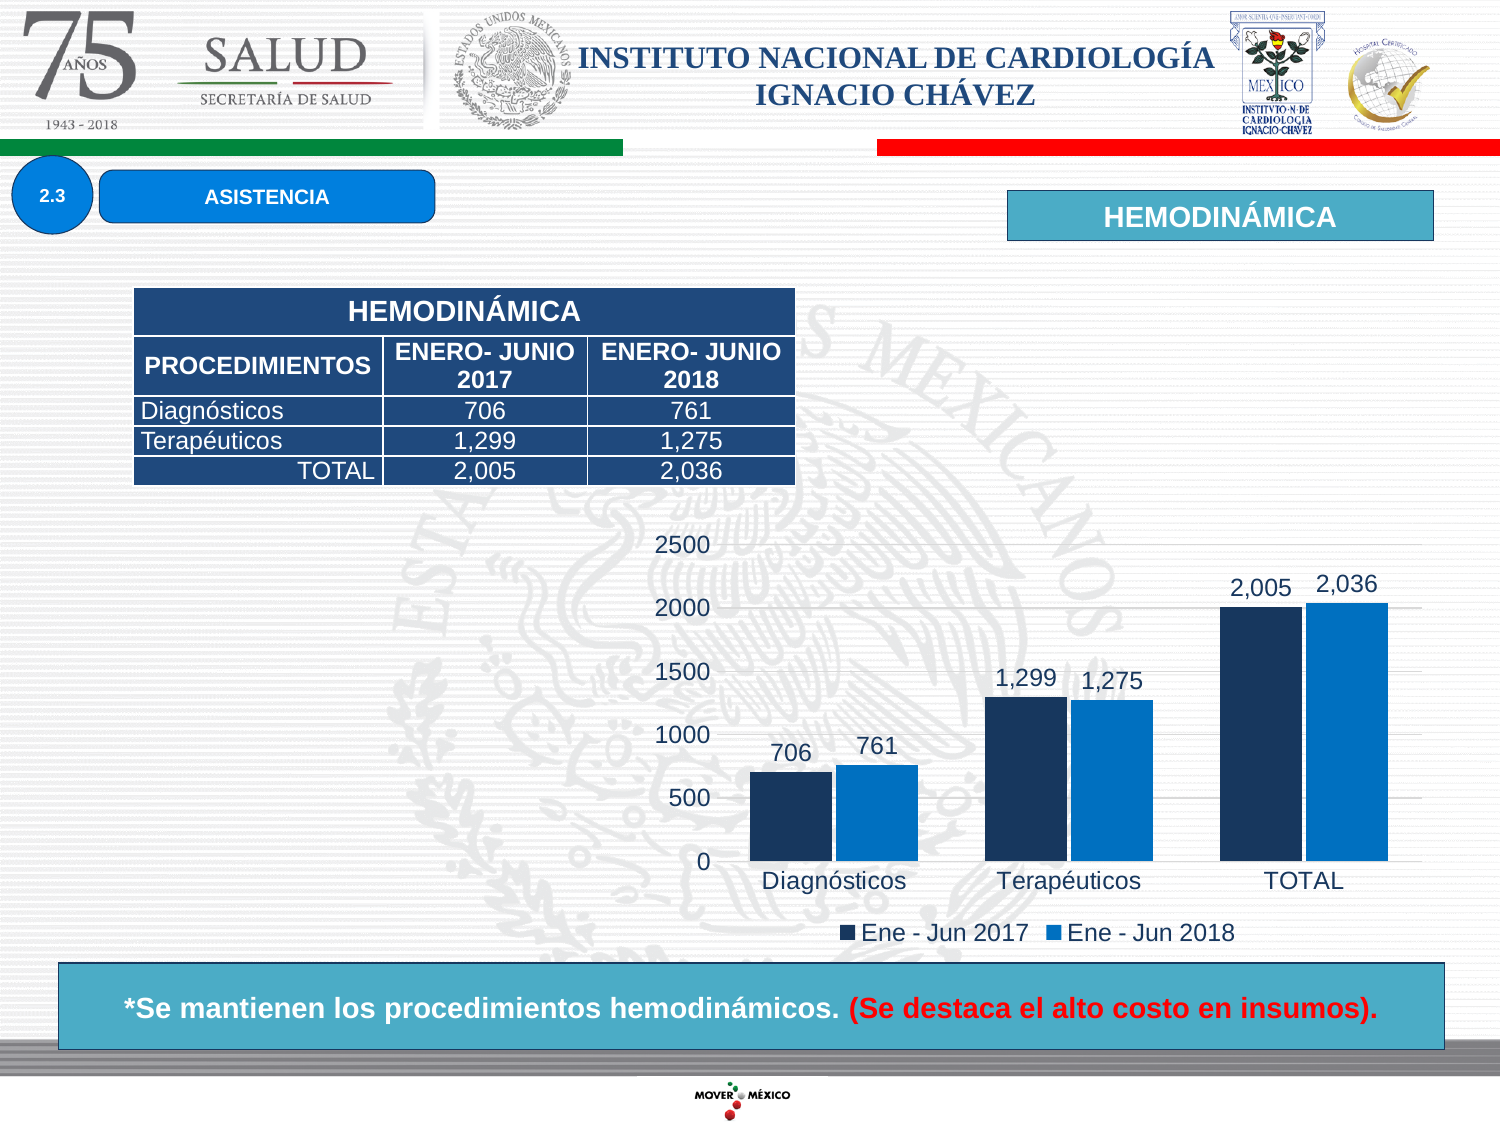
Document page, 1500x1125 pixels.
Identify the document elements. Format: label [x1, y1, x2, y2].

chart [638, 522, 1438, 952]
text_box [11, 155, 435, 235]
picture [0, 0, 1500, 1125]
